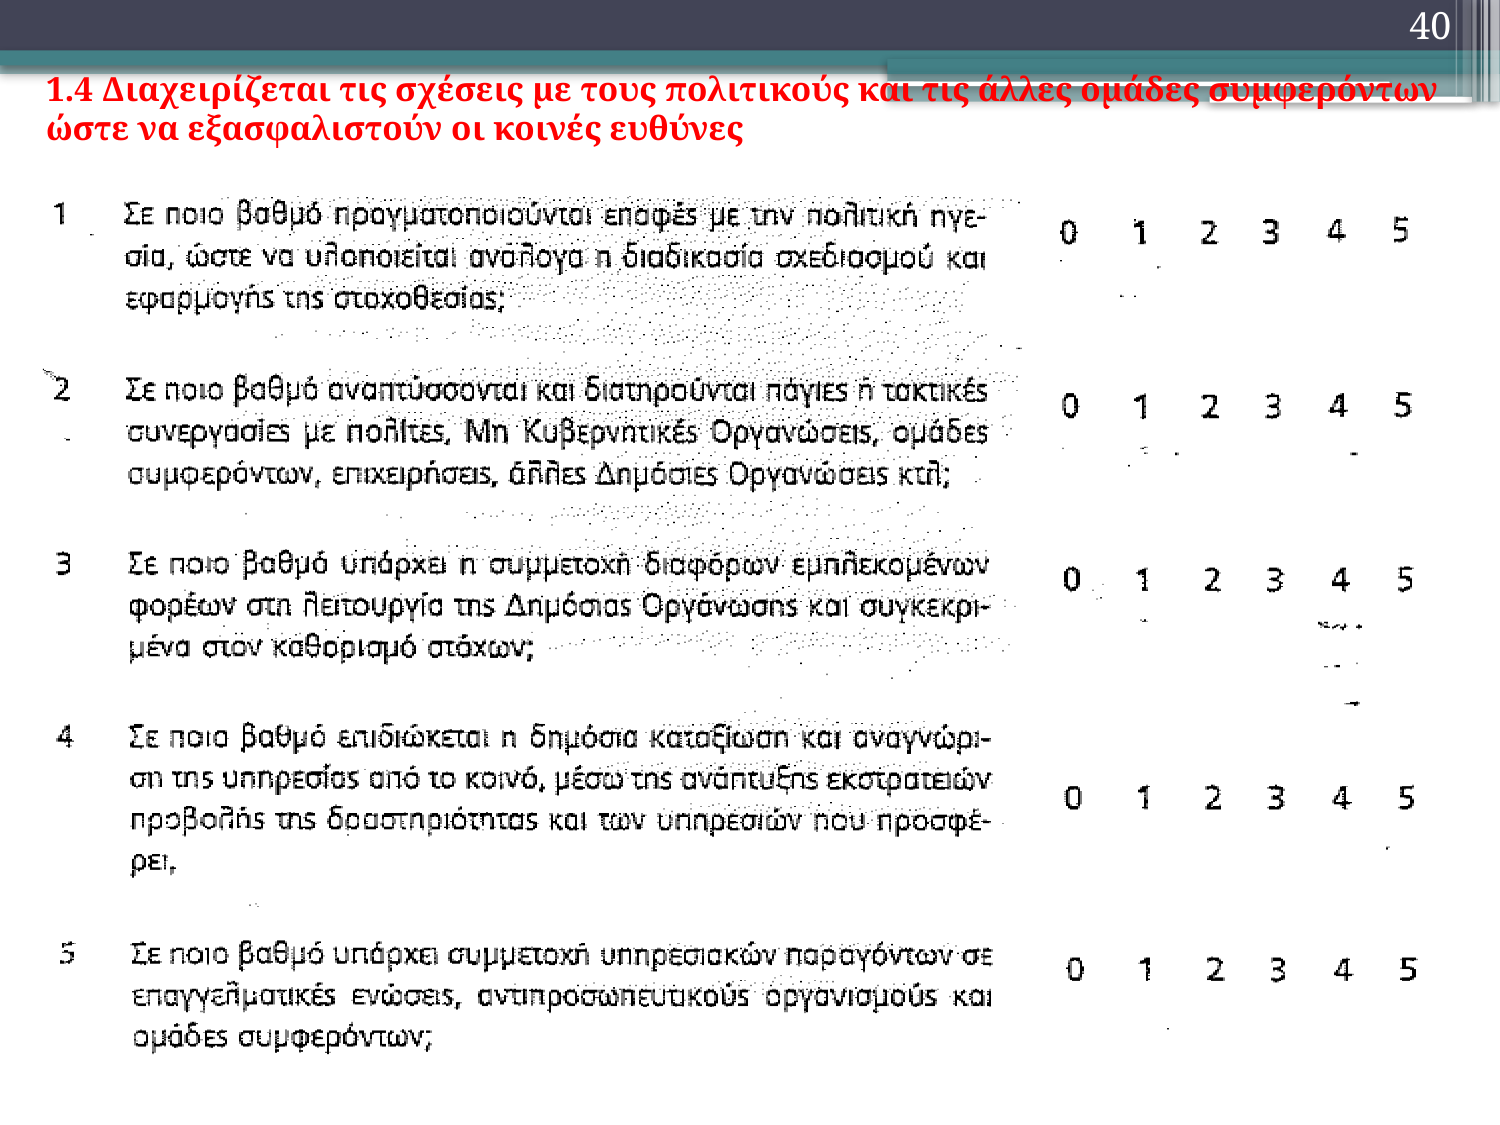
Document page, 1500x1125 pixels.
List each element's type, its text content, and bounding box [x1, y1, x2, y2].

text_box 1.4 Διαχειρίζεται τις σχέσεις με τους πολιτικούς και τις άλλες ομάδες συμφερόντων ώστε να εξασφαλιστούν οι κοινές ευθύνες [31, 60, 1468, 155]
picture [42, 196, 1473, 1075]
slide_number 40 [1341, 0, 1466, 60]
